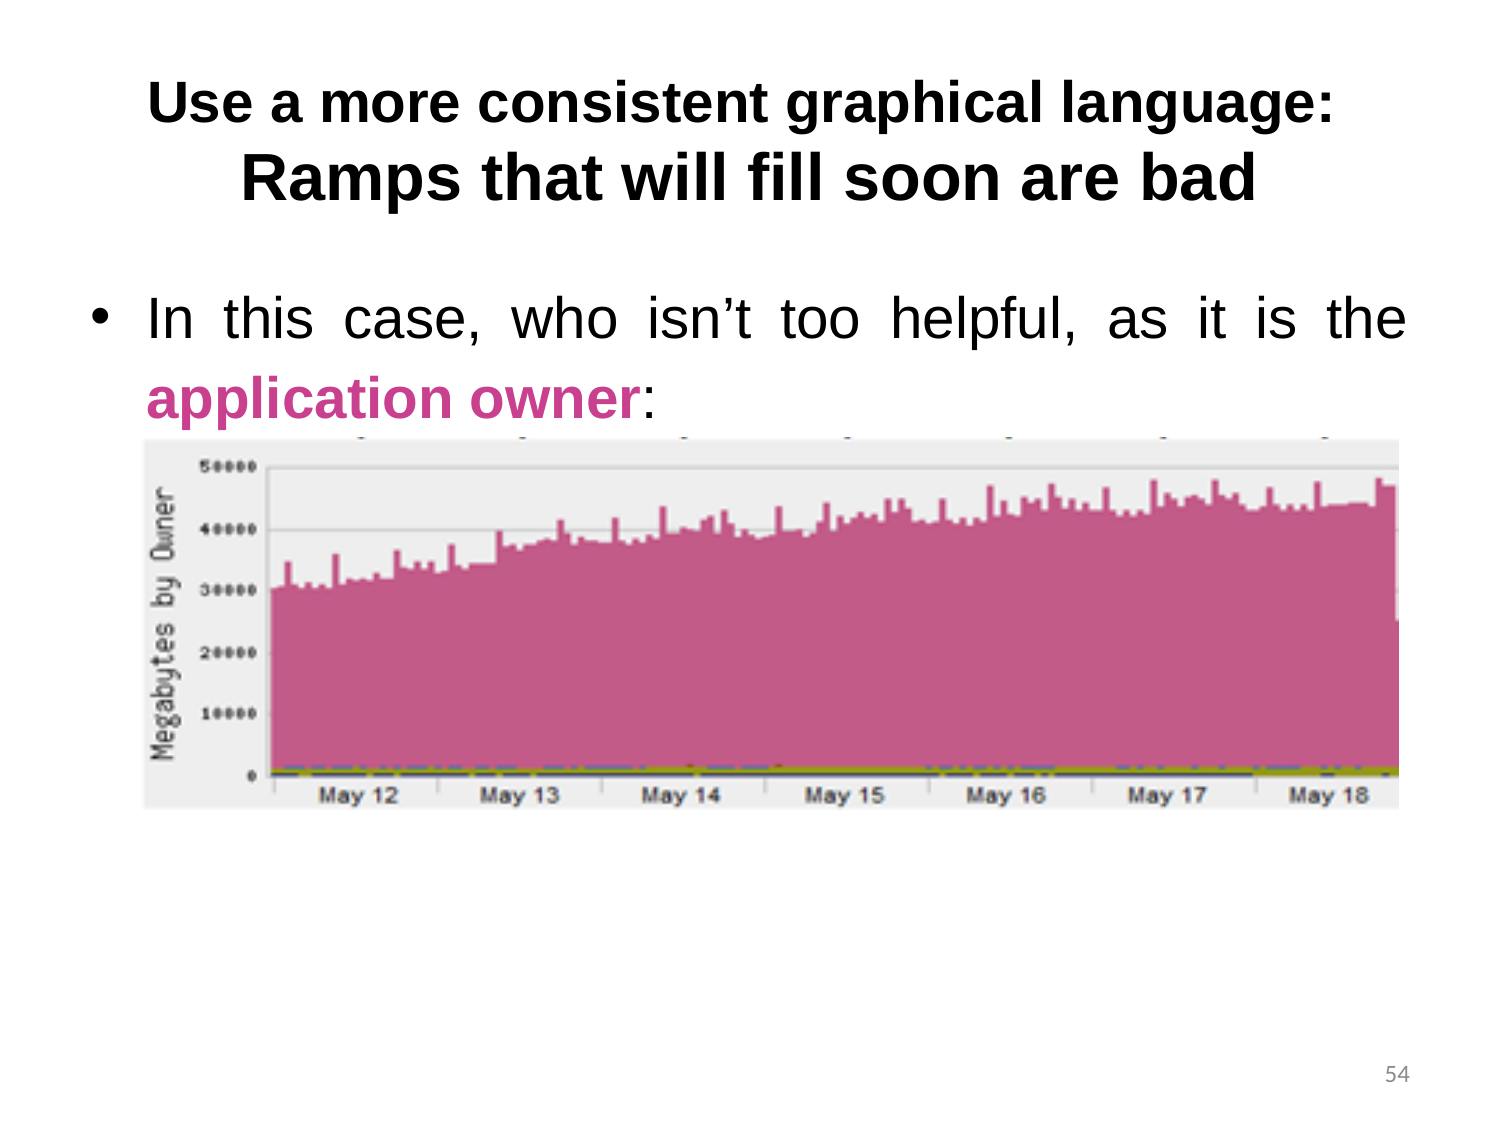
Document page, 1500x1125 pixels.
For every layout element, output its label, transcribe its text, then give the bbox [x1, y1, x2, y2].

list In this case, who isn’t too helpful, as it is the application owner: [75, 262, 1425, 1005]
slide_number 54 [1074, 1042, 1425, 1103]
picture [140, 437, 1400, 813]
title Use a more consistent graphical language: Ramps that will fill soon are bad [75, 45, 1425, 233]
